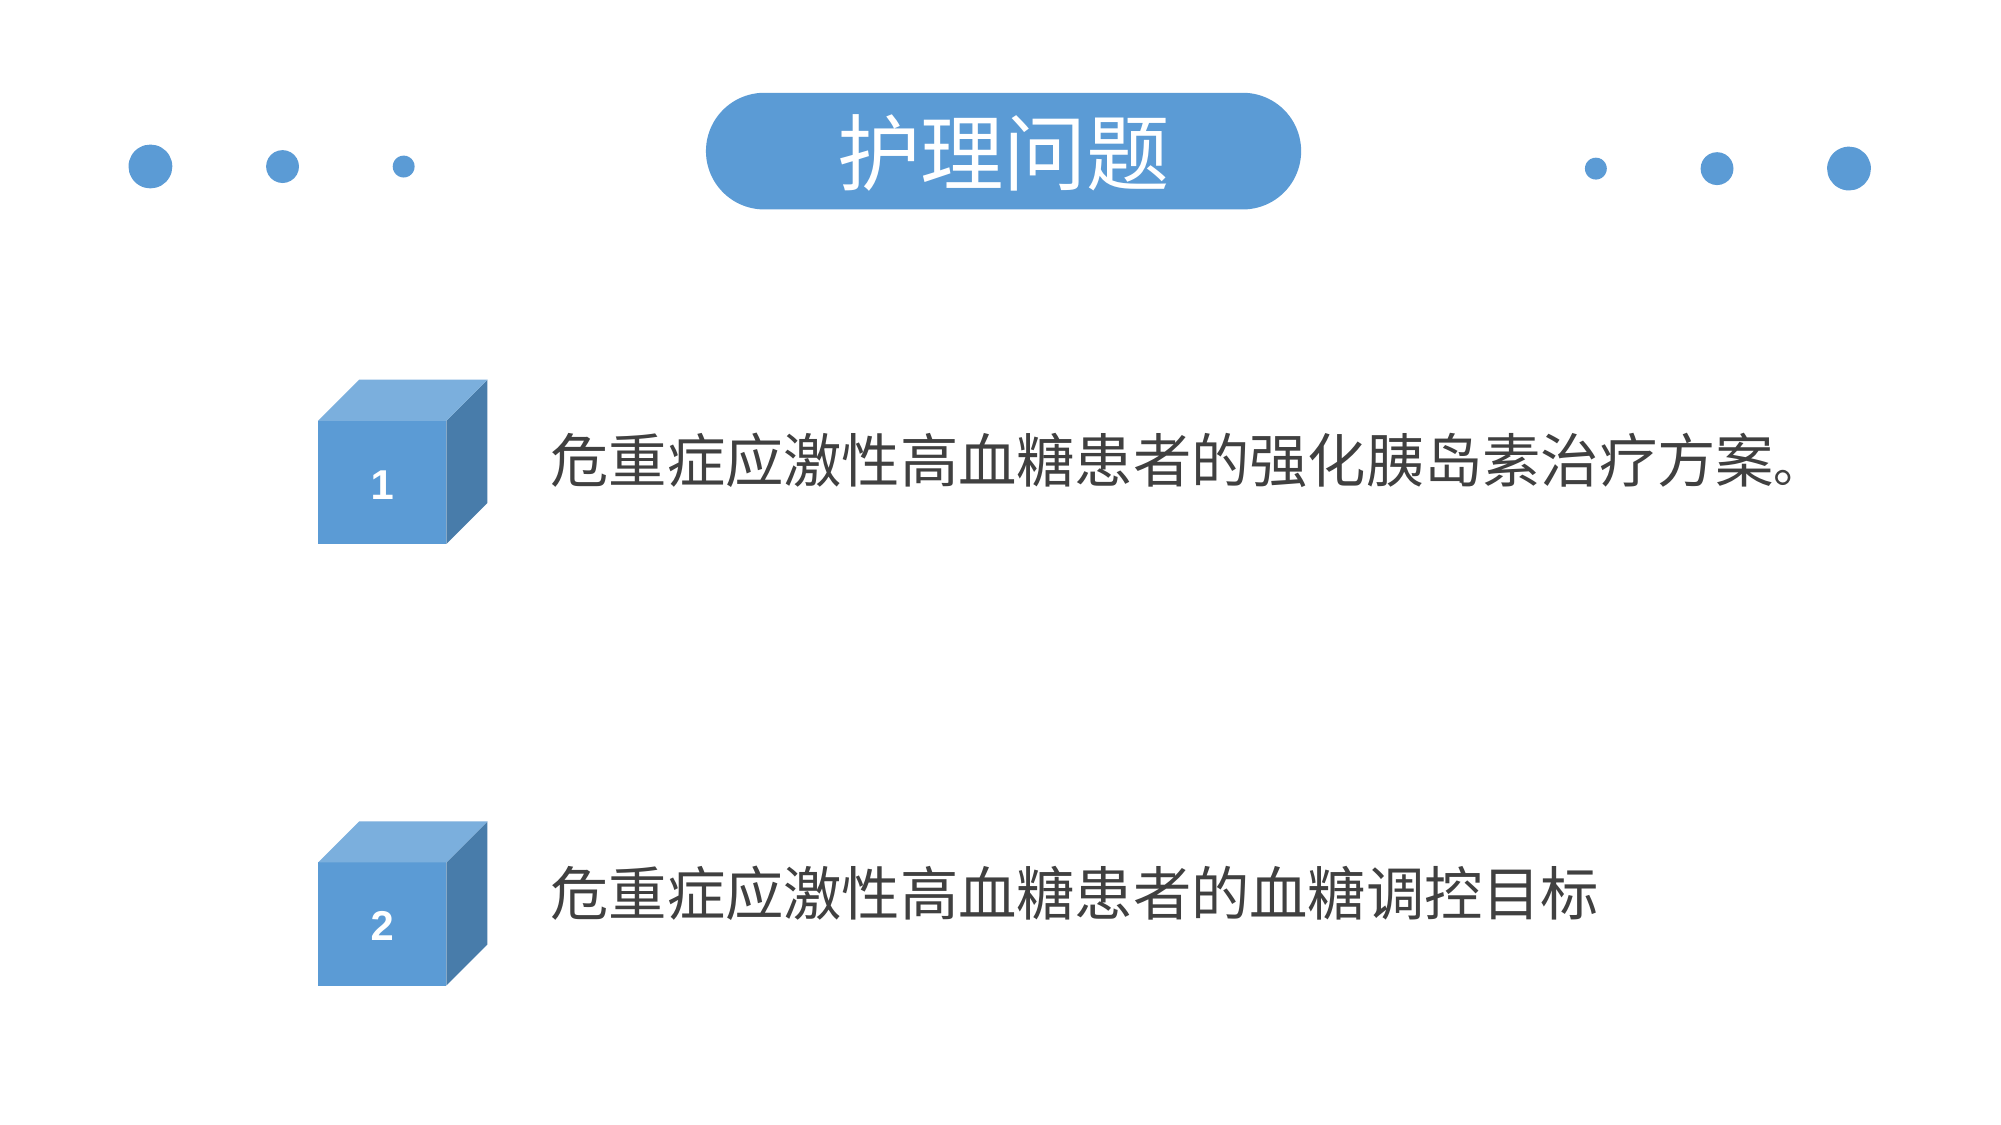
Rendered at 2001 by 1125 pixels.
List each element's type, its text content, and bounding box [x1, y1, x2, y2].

text_box 2 [317, 820, 489, 987]
text_box 危重症应激性高血糖患者的强化胰岛素治疗方案。 [550, 379, 1781, 549]
text_box 护理问题 [704, 91, 1303, 211]
text_box 1 [317, 378, 489, 545]
text_box 危重症应激性高血糖患者的血糖调控目标 [550, 803, 1705, 991]
